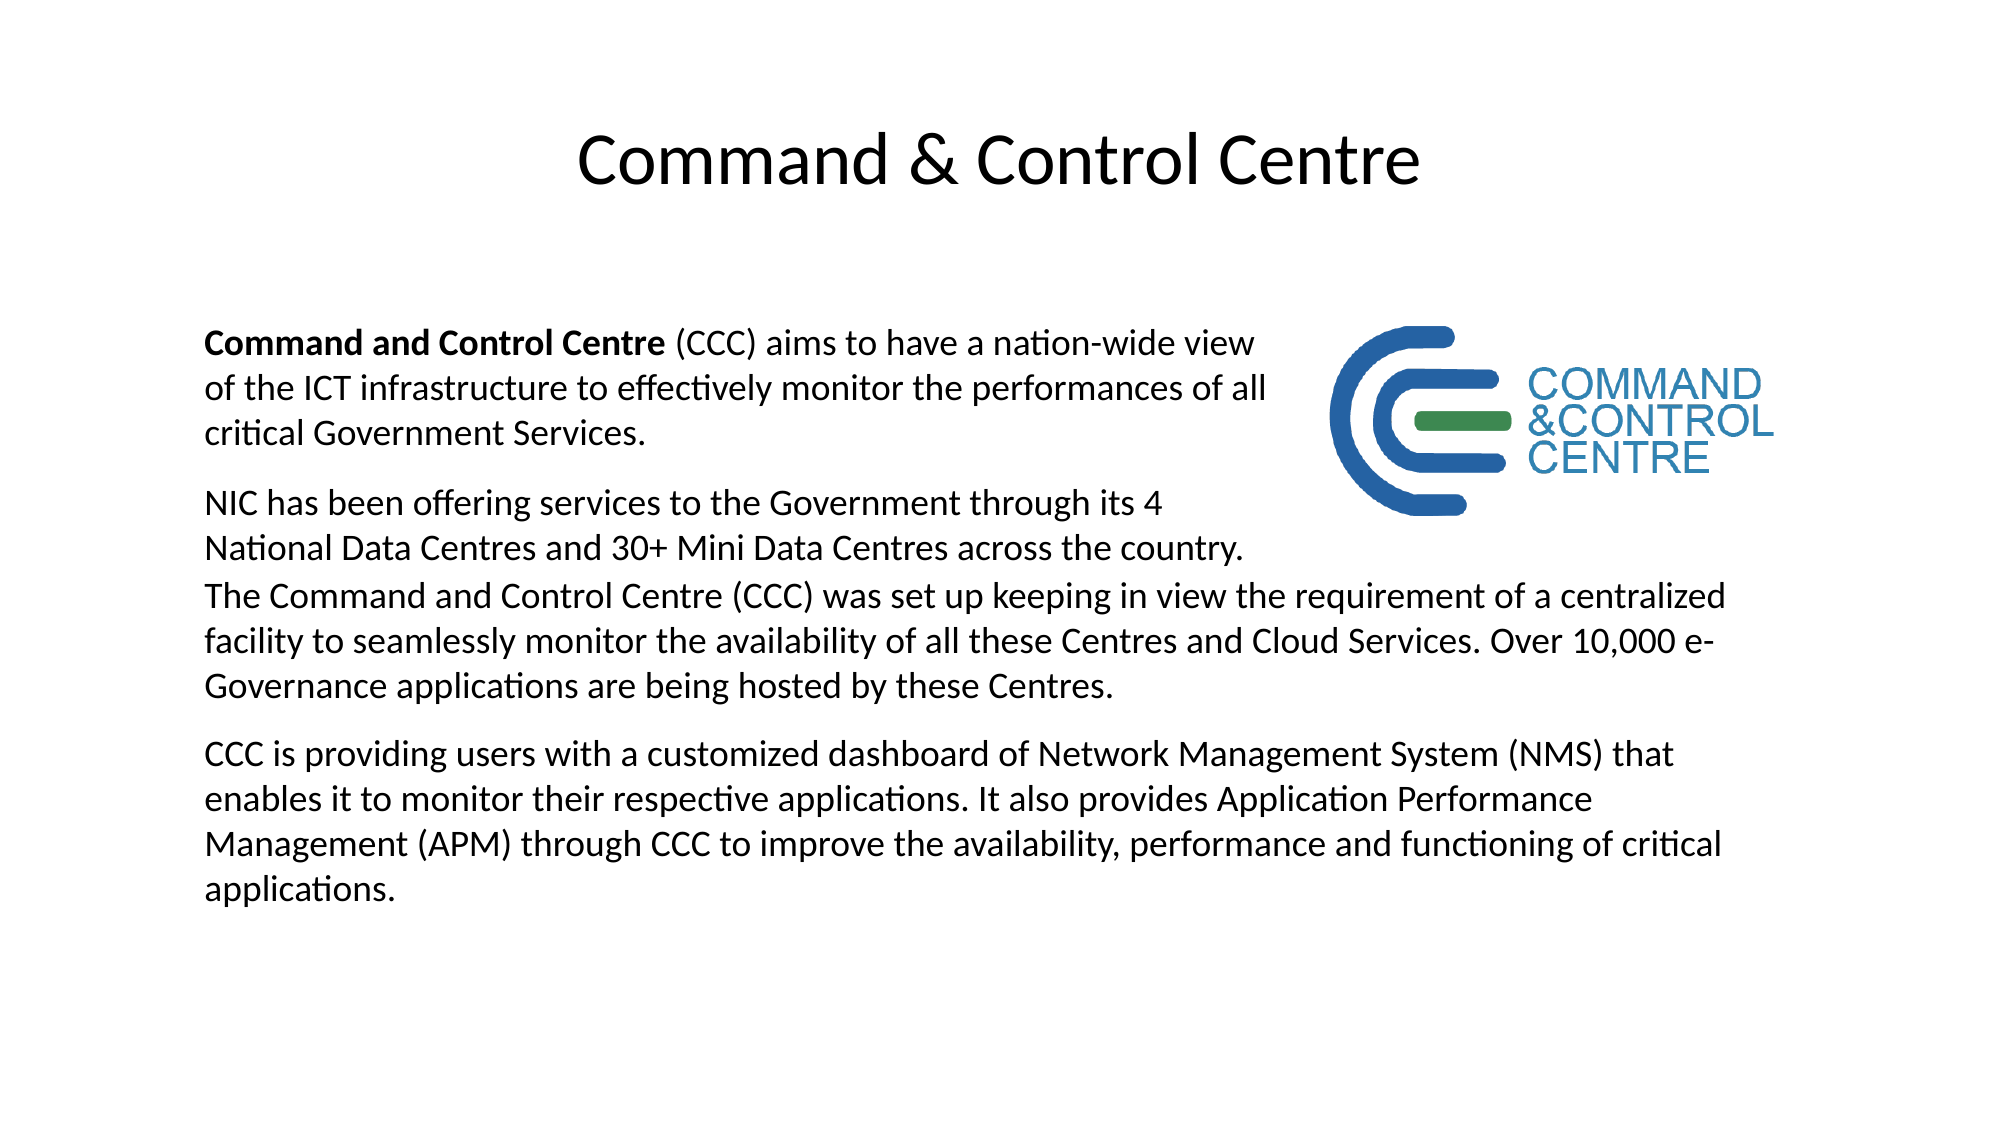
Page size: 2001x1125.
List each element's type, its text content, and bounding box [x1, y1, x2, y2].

text_box Command and Control Centre (CCC) aims to have a nation-wide view of the ICT infrastructure to effectively monitor the performances of all critical Government Services. [189, 310, 1304, 461]
text_box CCC is providing users with a customized dashboard of Network Management System (NMS) that enables it to monitor their respective applications. It also provides Application Performance Management (APM) through CCC to improve the availability, performance and functioning of critical applications. [189, 721, 1811, 917]
text_box NIC has been offering services to the Government through its 4 National Data Centres and 30+ Mini Data Centres across the country. [189, 470, 1304, 564]
picture [1315, 321, 1797, 522]
text_box The Command and Control Centre (CCC) was set up keeping in view the requirement of a centralized facility to seamlessly monitor the availability of all these Centres and Cloud Services. Over 10,000 e-Governance applications are being hosted by these Centres. [189, 564, 1811, 714]
text_box Command & Control Centre [562, 102, 1438, 207]
